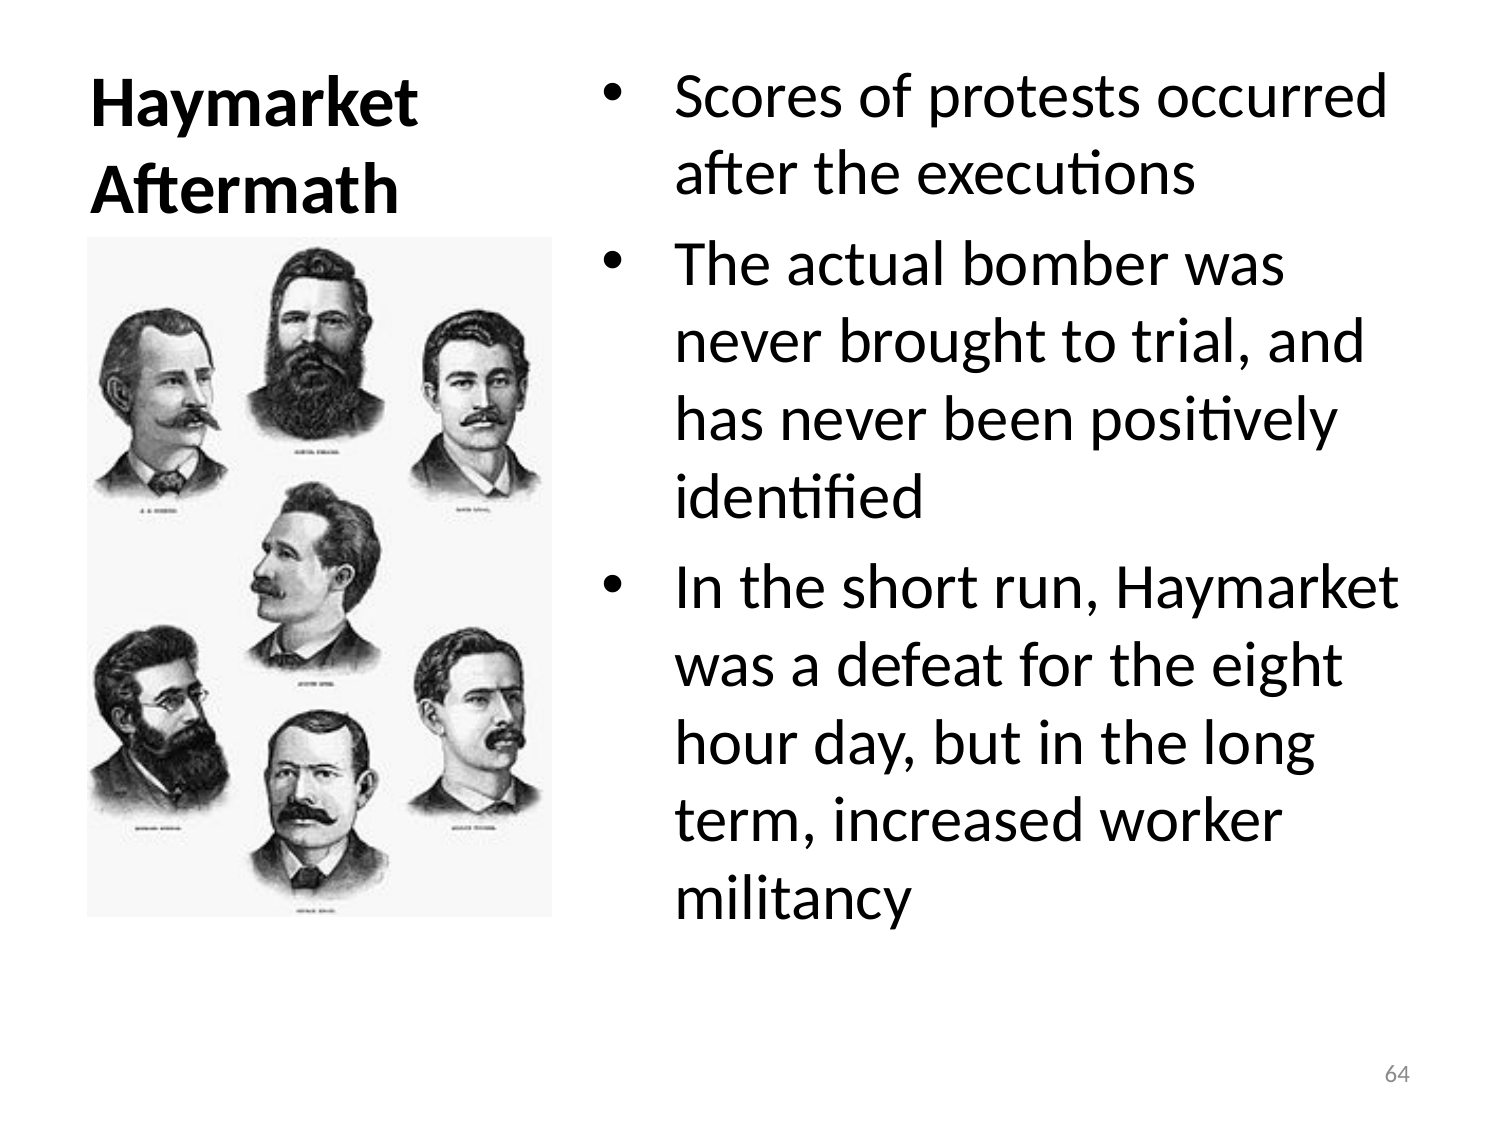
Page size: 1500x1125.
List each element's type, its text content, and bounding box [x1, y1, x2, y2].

slide_number 64 [1074, 1042, 1425, 1103]
list Scores of protests occurred after the executions The actual bomber was never brought to trial, and has never been positively identified In the short run, Haymarket was a defeat for the eight hour day, but in the long term, increased worker militancy [586, 44, 1425, 1005]
picture [87, 237, 552, 917]
title Haymarket Aftermath [75, 44, 569, 236]
